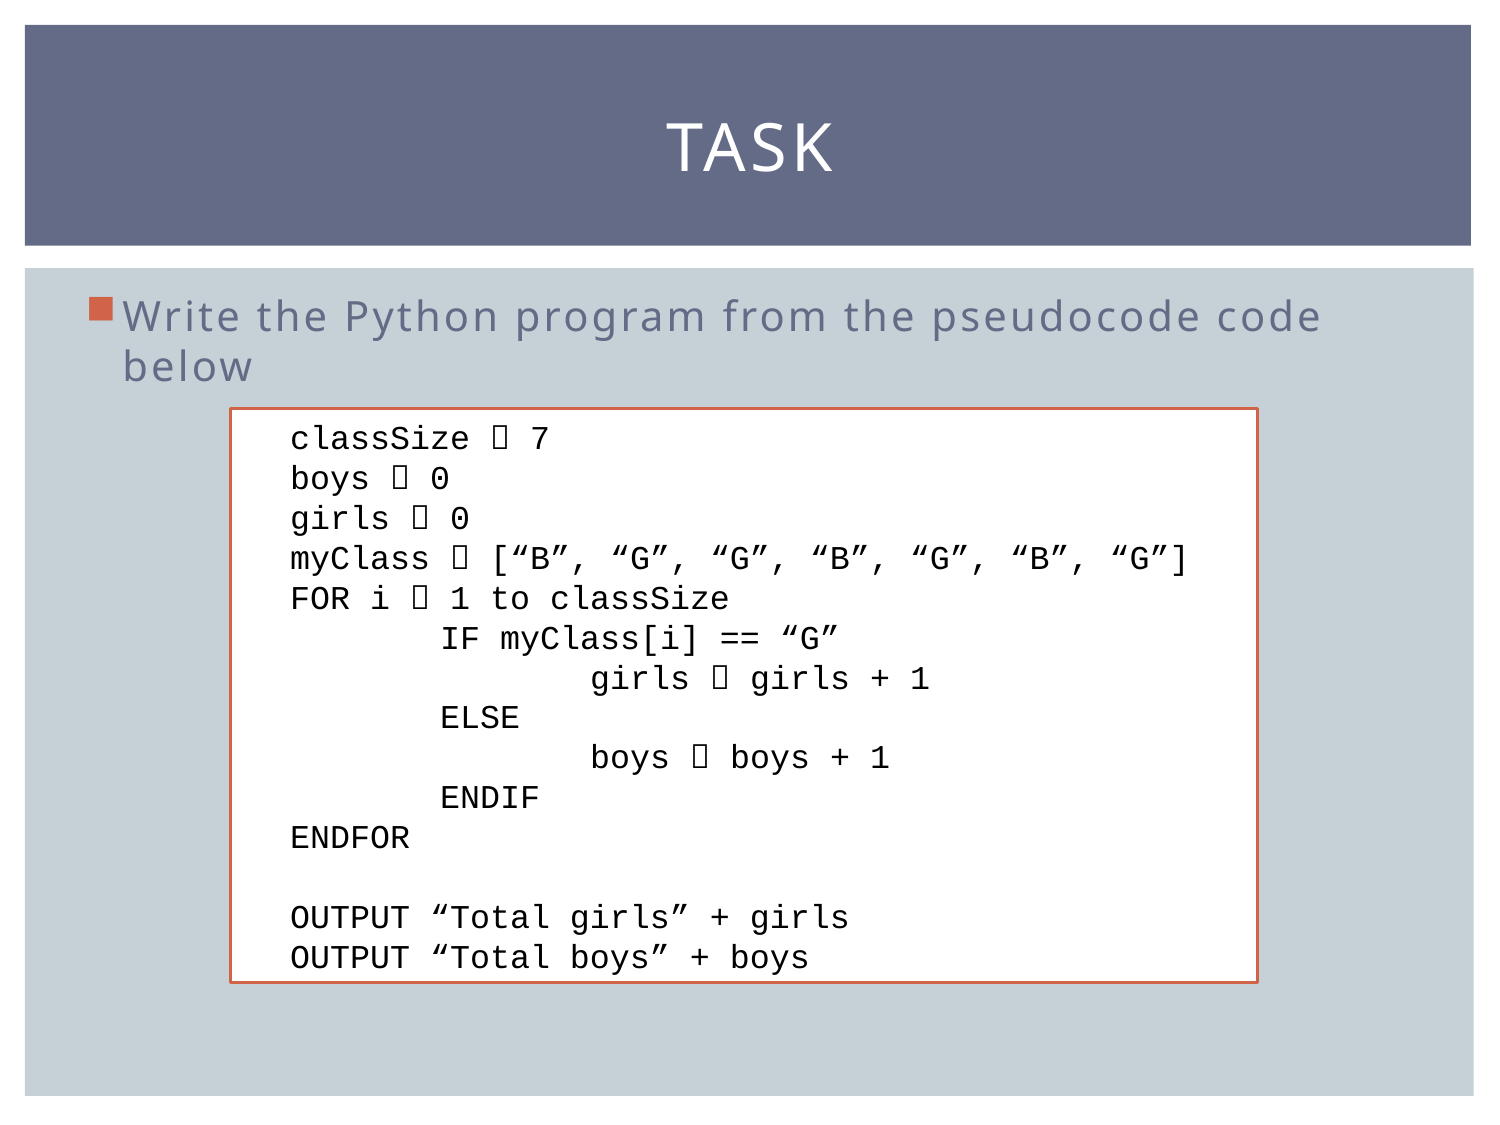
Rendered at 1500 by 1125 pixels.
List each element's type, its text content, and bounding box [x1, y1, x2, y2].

text_box classSize  7 boys  0 girls  0 myClass  [“B”, “G”, “G”, “B”, “G”, “B”, “G”] FOR i  1 to classSize IF myClass[i] == “G” girls  girls + 1 ELSE boys  boys + 1 ENDIF ENDFOR OUTPUT “Total girls” + girls OUTPUT “Total boys” + boys [229, 407, 1259, 984]
list Write the Python program from the pseudocode code below [62, 281, 1442, 1005]
title TASK [62, 58, 1438, 232]
